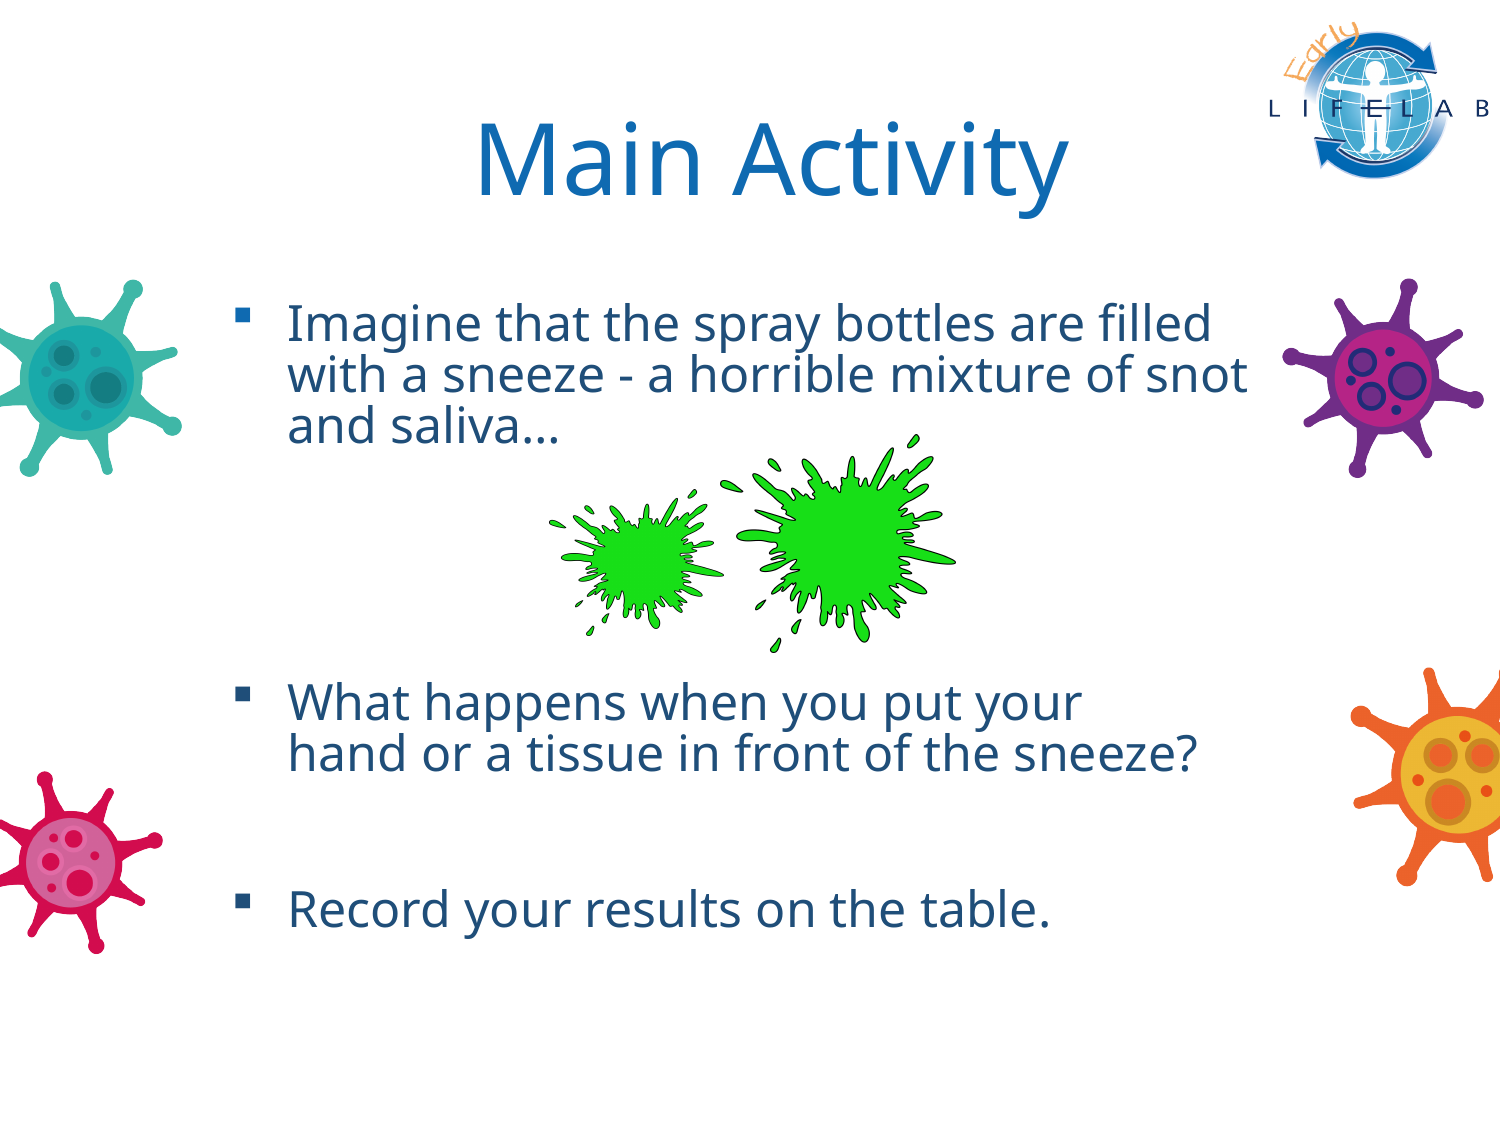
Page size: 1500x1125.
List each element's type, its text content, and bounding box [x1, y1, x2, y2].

picture [0, 277, 182, 479]
text_box Main Activity [108, 87, 1434, 239]
text_box Imagine that the spray bottles are filled with a sneeze - a horrible mixture of snot and saliva… [216, 293, 1284, 581]
picture [549, 434, 956, 653]
picture [1282, 277, 1484, 479]
picture [0, 770, 163, 955]
picture [1337, 654, 1500, 895]
picture [1252, 19, 1500, 194]
text_box What happens when you put your hand or a tissue in front of the sneeze? Record your results on the table. [216, 672, 1231, 946]
